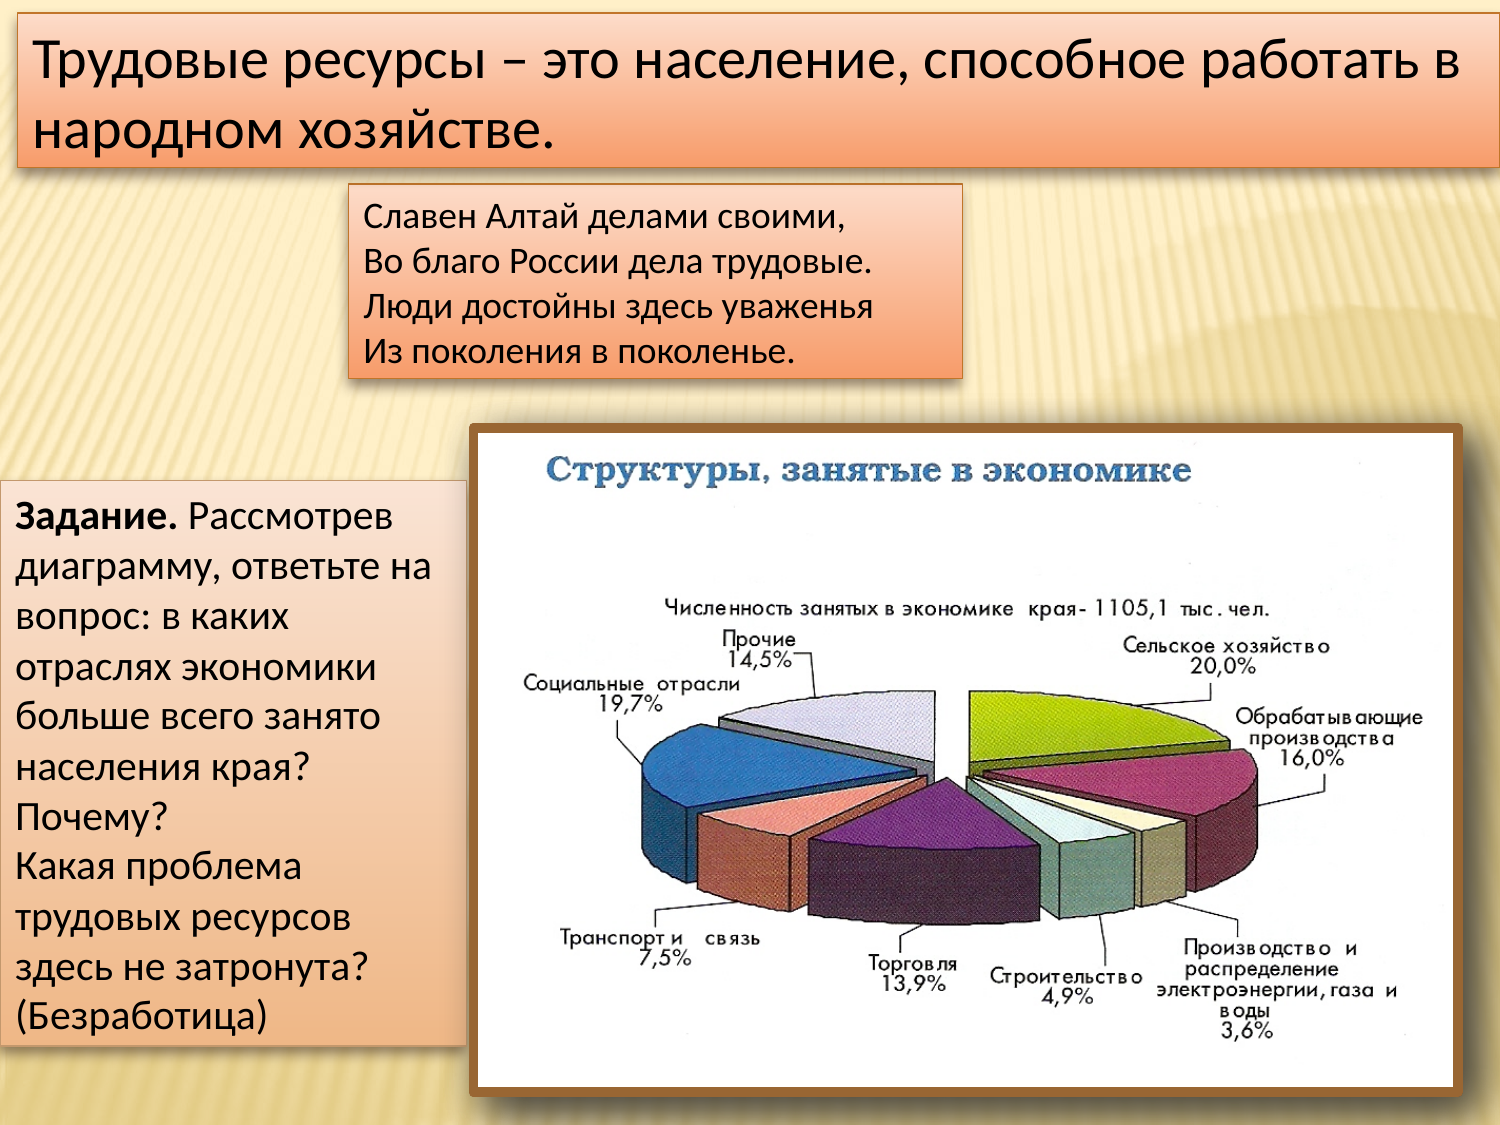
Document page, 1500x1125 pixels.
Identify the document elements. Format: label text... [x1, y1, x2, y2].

text_box Славен Алтай делами своими, Во благо России дела трудовые. Люди достойны здесь уваженья Из поколения в поколенье. [348, 186, 963, 379]
picture [477, 432, 1454, 1088]
text_box Задание. Рассмотрев диаграмму, ответьте на вопрос: в каких отраслях экономики больше всего занято населения края? Почему? Какая проблема трудовых ресурсов здесь не затронута? (Безработица) [0, 480, 452, 1047]
text_box Трудовые ресурсы – это население, способное работать в народном хозяйстве. [17, 12, 1500, 168]
